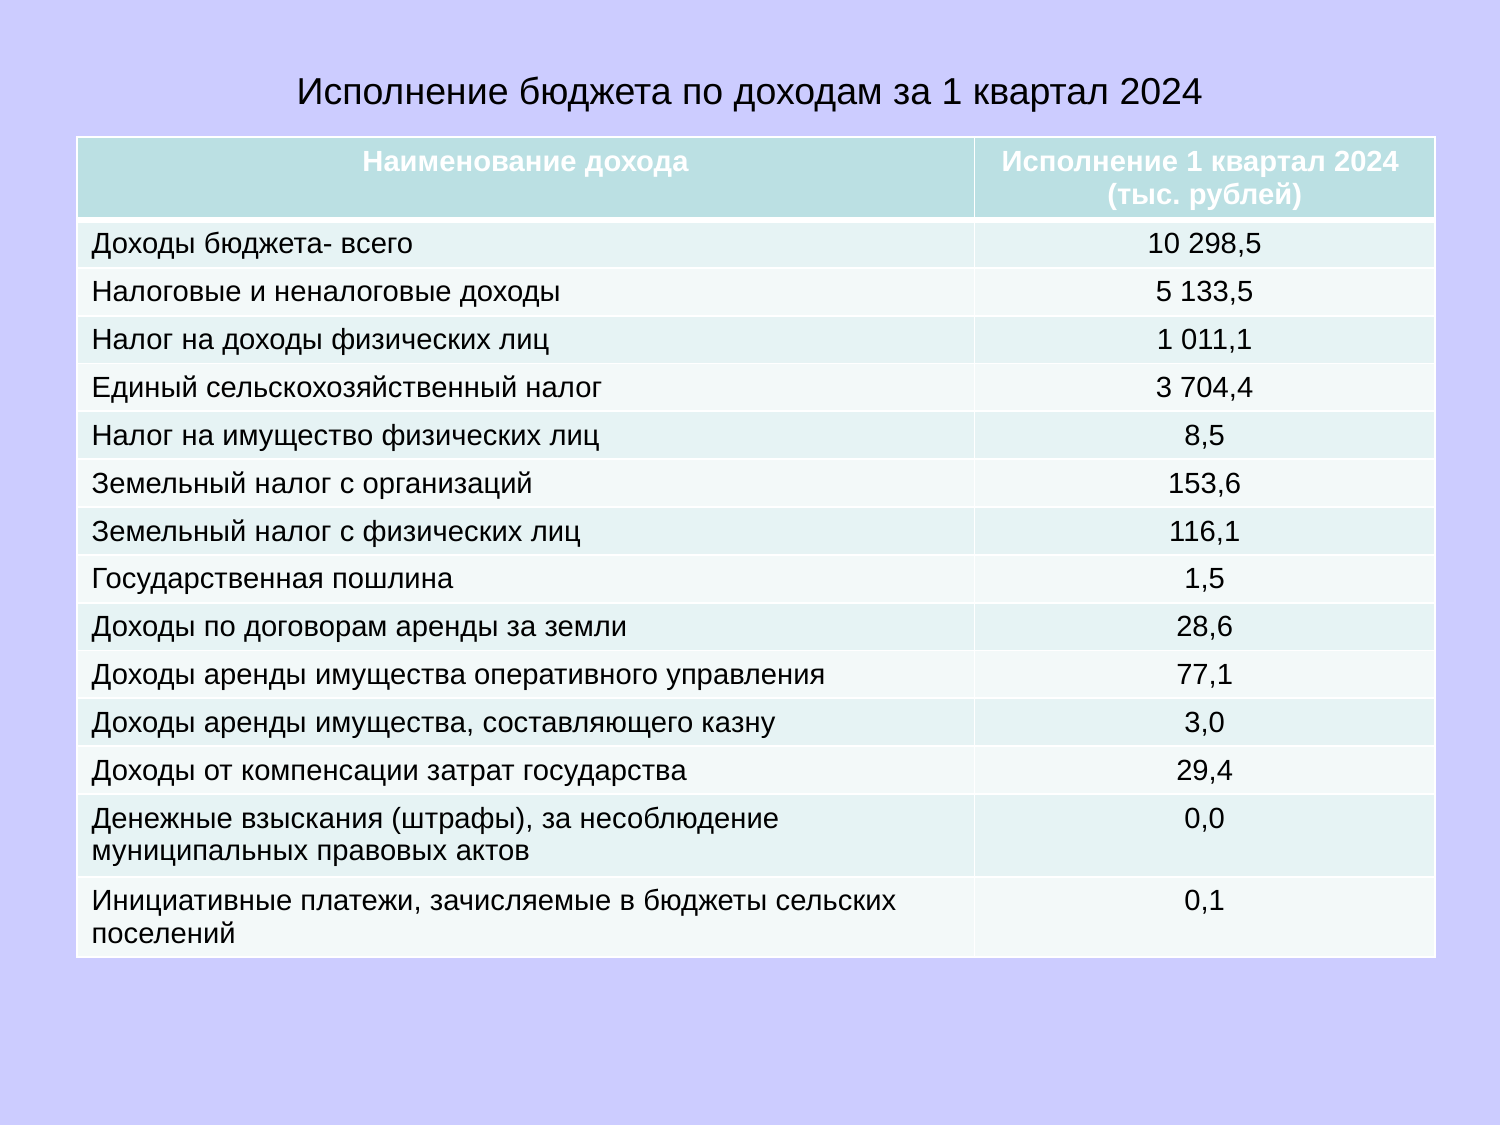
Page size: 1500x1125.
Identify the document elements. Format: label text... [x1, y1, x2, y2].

table_cell 3,0 [975, 699, 1434, 745]
table_header Исполнение 1 квартал 2024 (тыс. рублей) [975, 138, 1434, 217]
table_cell Денежные взыскания (штрафы), за несоблюдение муниципальных правовых актов [78, 795, 974, 876]
table_cell Налоговые и неналоговые доходы [78, 269, 974, 315]
table_cell 5 133,5 [975, 269, 1434, 315]
table_cell Единый сельскохозяйственный налог [78, 364, 974, 410]
table_cell 116,1 [975, 508, 1434, 554]
table_cell 1 011,1 [975, 317, 1434, 363]
table_cell 28,6 [975, 604, 1434, 650]
table_cell Доходы аренды имущества оперативного управления [78, 651, 974, 697]
table_cell Доходы бюджета- всего [78, 223, 974, 267]
table_cell Налог на доходы физических лиц [78, 317, 974, 363]
title Исполнение бюджета по доходам за 1 квартал 2024 [75, 54, 1425, 126]
table_header Наименование дохода [78, 138, 974, 217]
table_cell 10 298,5 [975, 223, 1434, 267]
table_cell Доходы от компенсации затрат государства [78, 747, 974, 793]
table_cell Инициативные платежи, зачисляемые в бюджеты сельских поселений [78, 878, 974, 956]
table_cell Доходы по договорам аренды за земли [78, 604, 974, 650]
table_cell Налог на имущество физических лиц [78, 412, 974, 458]
table_cell 3 704,4 [975, 364, 1434, 410]
table_cell Государственная пошлина [78, 556, 974, 602]
table_cell Земельный налог с физических лиц [78, 508, 974, 554]
table_cell 29,4 [975, 747, 1434, 793]
table_cell Земельный налог с организаций [78, 460, 974, 506]
table_cell 77,1 [975, 651, 1434, 697]
table_cell Доходы аренды имущества, составляющего казну [78, 699, 974, 745]
table_cell 153,6 [975, 460, 1434, 506]
table_cell 8,5 [975, 412, 1434, 458]
table_cell 1,5 [975, 556, 1434, 602]
table_cell 0,1 [975, 878, 1434, 956]
table_cell 0,0 [975, 795, 1434, 876]
